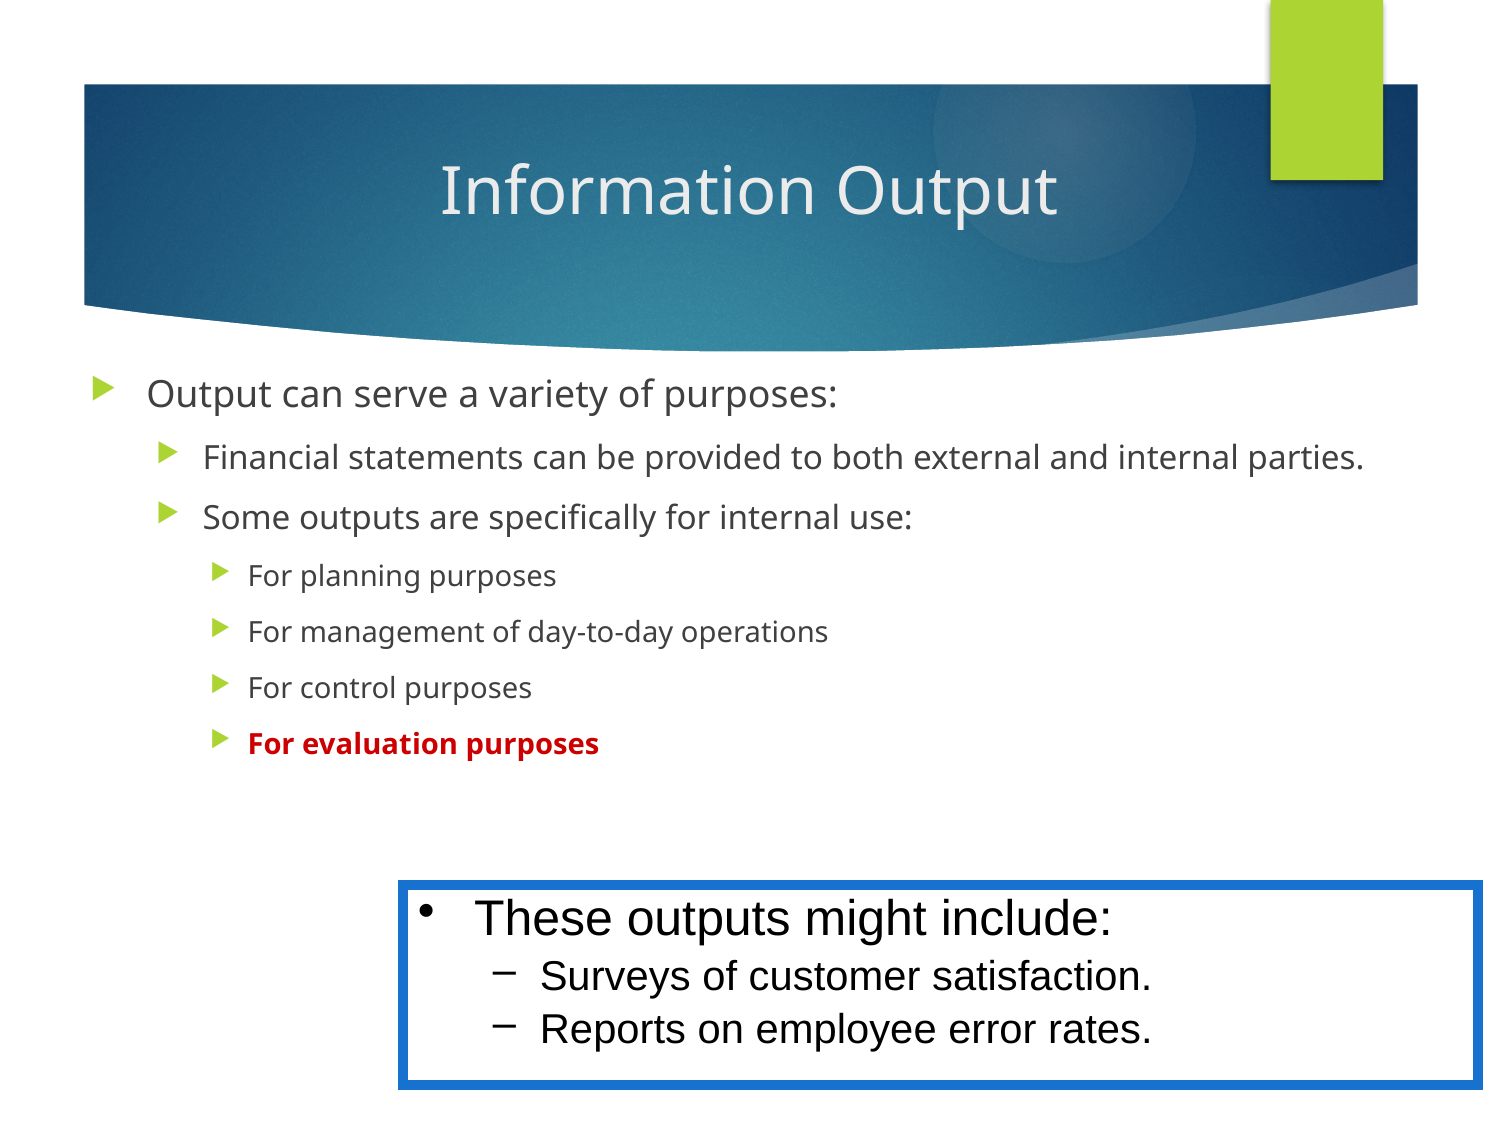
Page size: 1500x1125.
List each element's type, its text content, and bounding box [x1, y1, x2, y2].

list Output can serve a variety of purposes: Financial statements can be provided to both external and internal parties. Some outputs are specifically for internal use: For planning purposes For management of day-to-day operations For control purposes For evaluation purposes [75, 362, 1425, 1022]
text_box These outputs might include: Surveys of customer satisfaction. Reports on employee error rates. [403, 885, 1478, 1085]
title Information Output [75, 99, 1425, 275]
